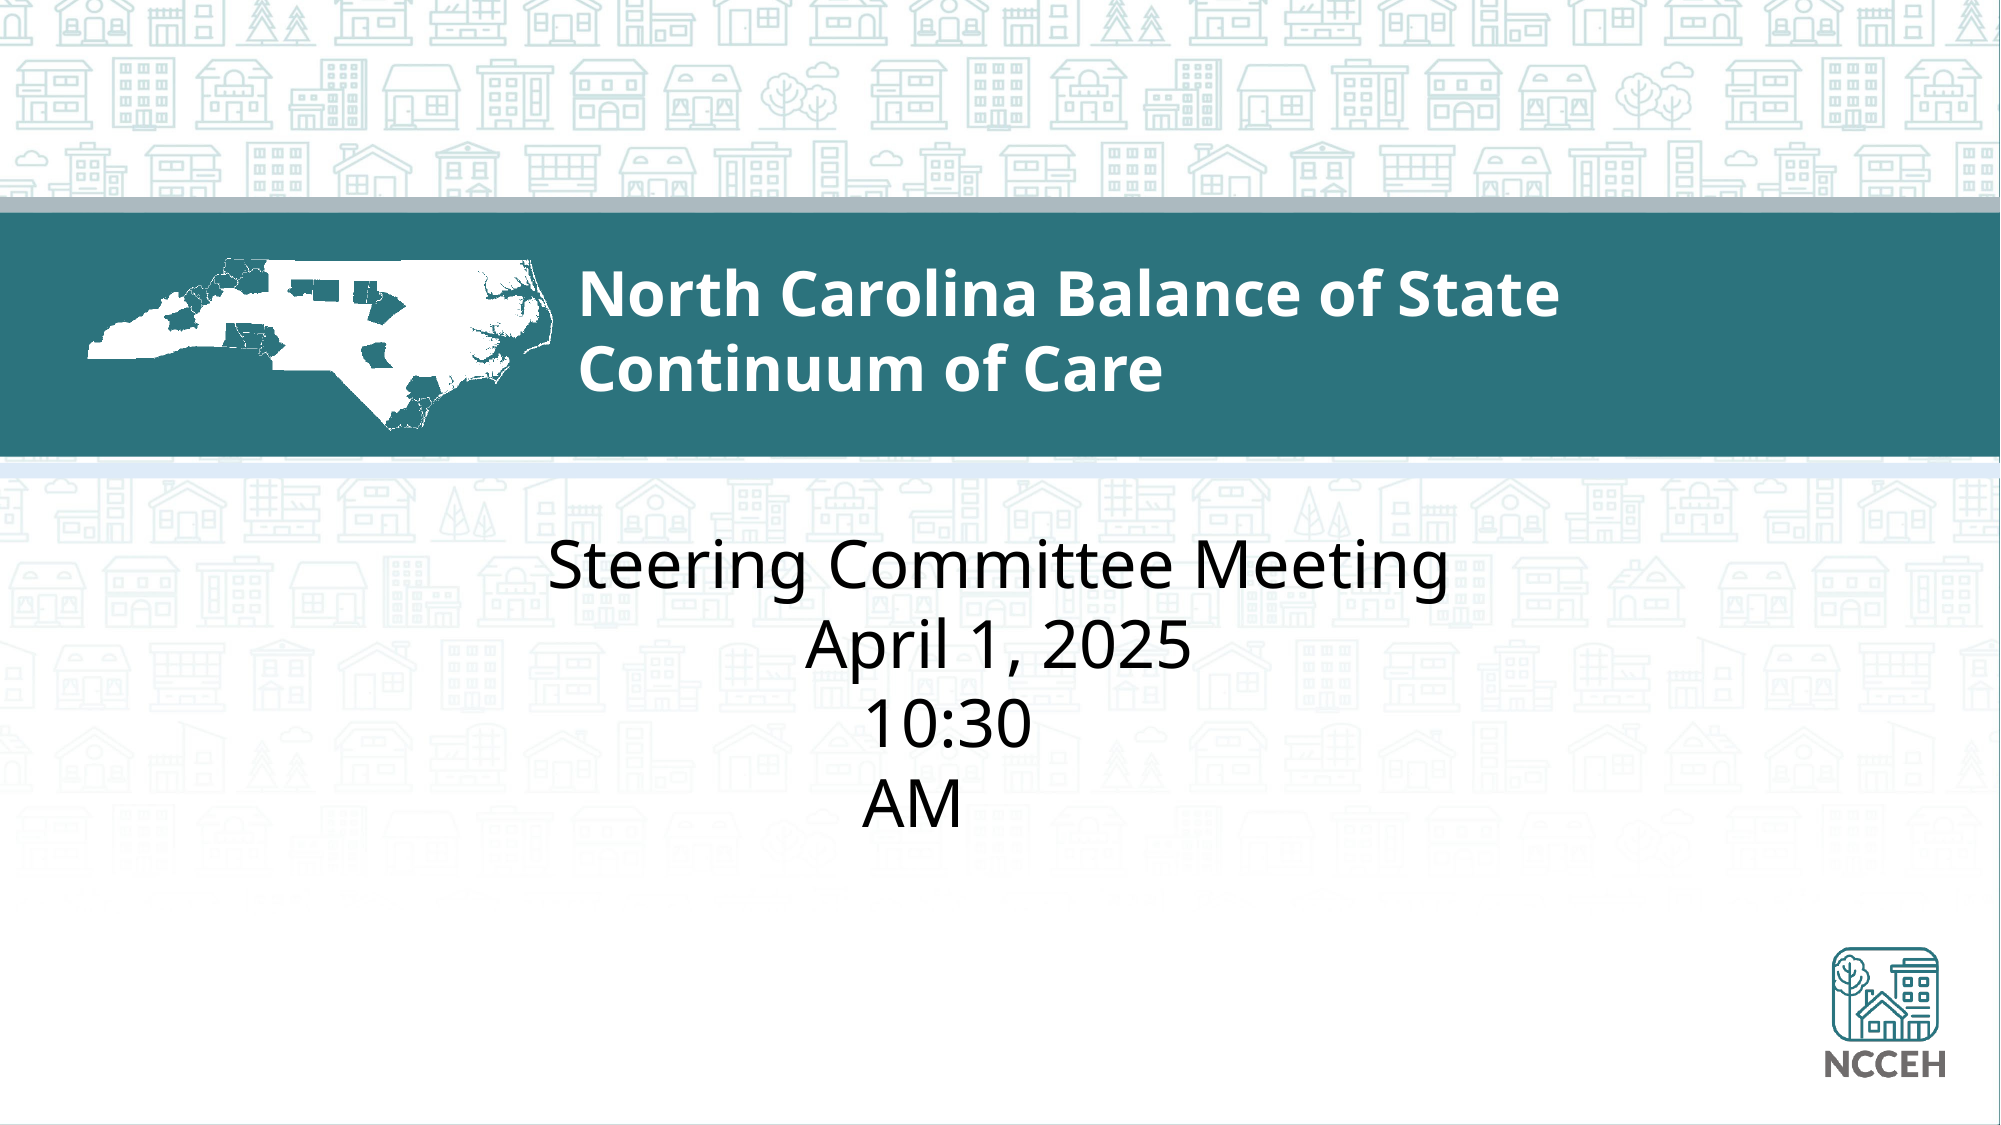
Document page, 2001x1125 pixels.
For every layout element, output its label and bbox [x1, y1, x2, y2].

text_box [0, 0, 2000, 1125]
